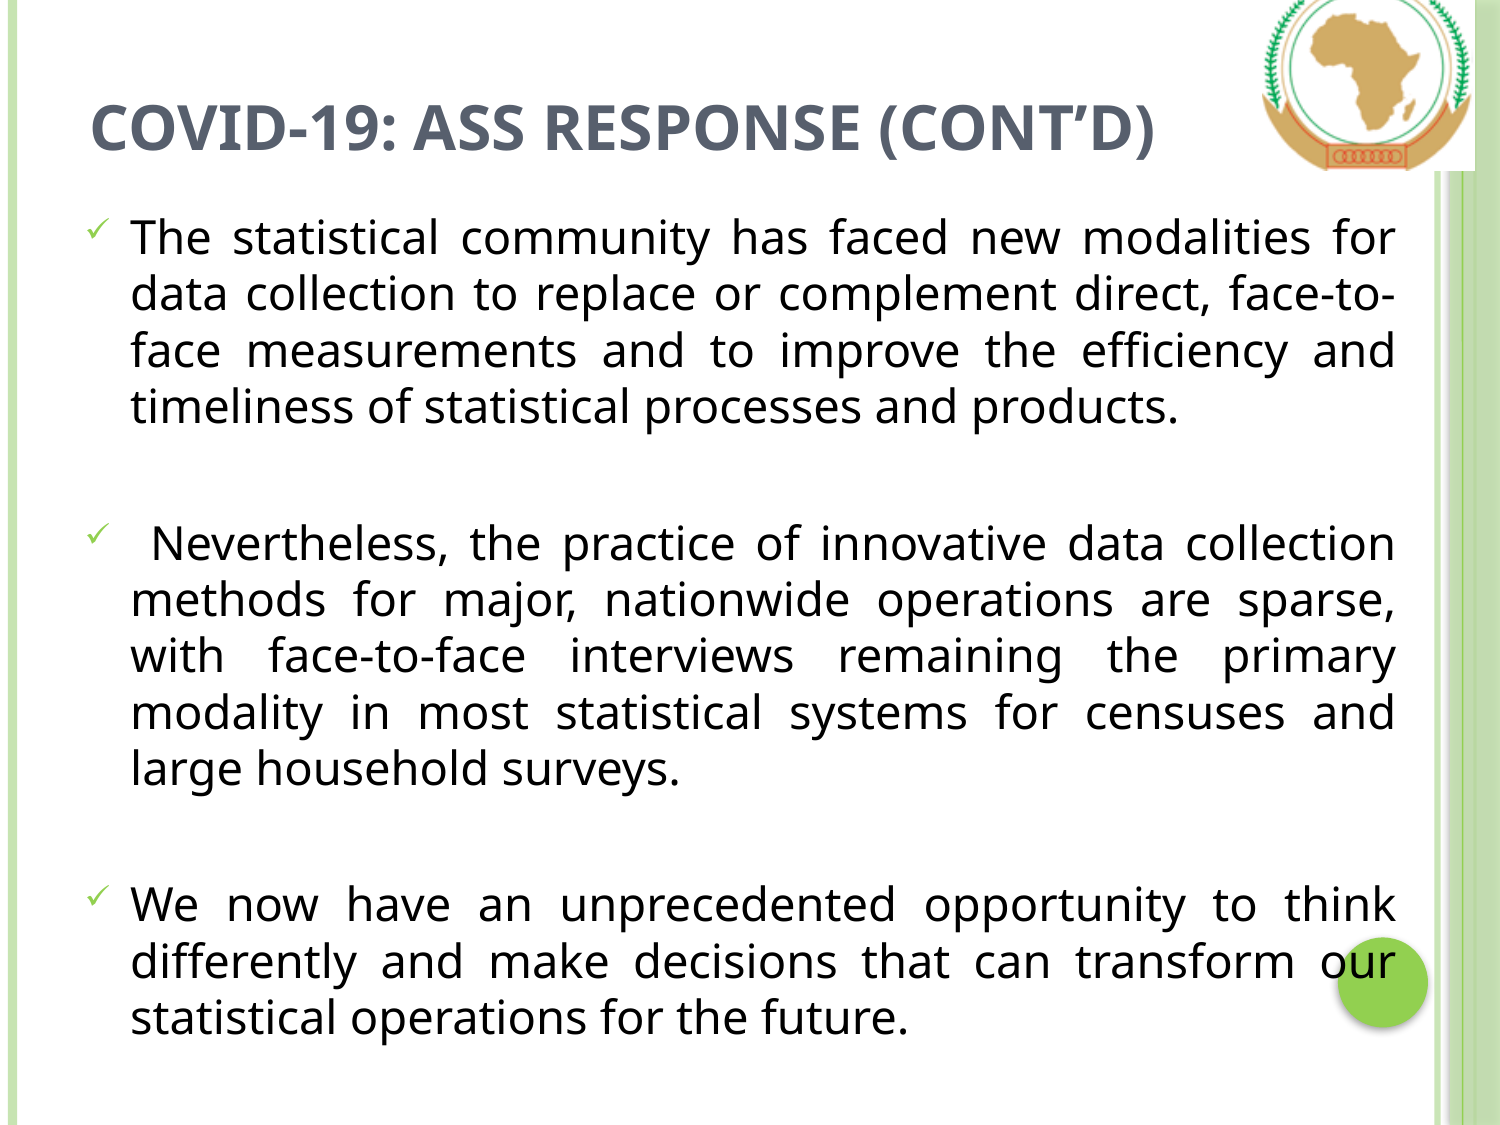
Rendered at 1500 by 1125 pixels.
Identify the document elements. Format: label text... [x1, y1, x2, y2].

title COVID-19: ASS RESPONSE (Cont’d) [75, 45, 1225, 171]
picture [1261, 0, 1476, 172]
list The statistical community has faced new modalities for data collection to replace or complement direct, face-to-face measurements and to improve the efficiency and timeliness of statistical processes and products. Nevertheless, the practice of innovative data collection methods for major, nationwide operations are sparse, with face-to-face interviews remaining the primary modality in most statistical systems for censuses and large household surveys. We now have an unprecedented opportunity to think differently and make decisions that can transform our statistical operations for the future. [69, 200, 1413, 1063]
